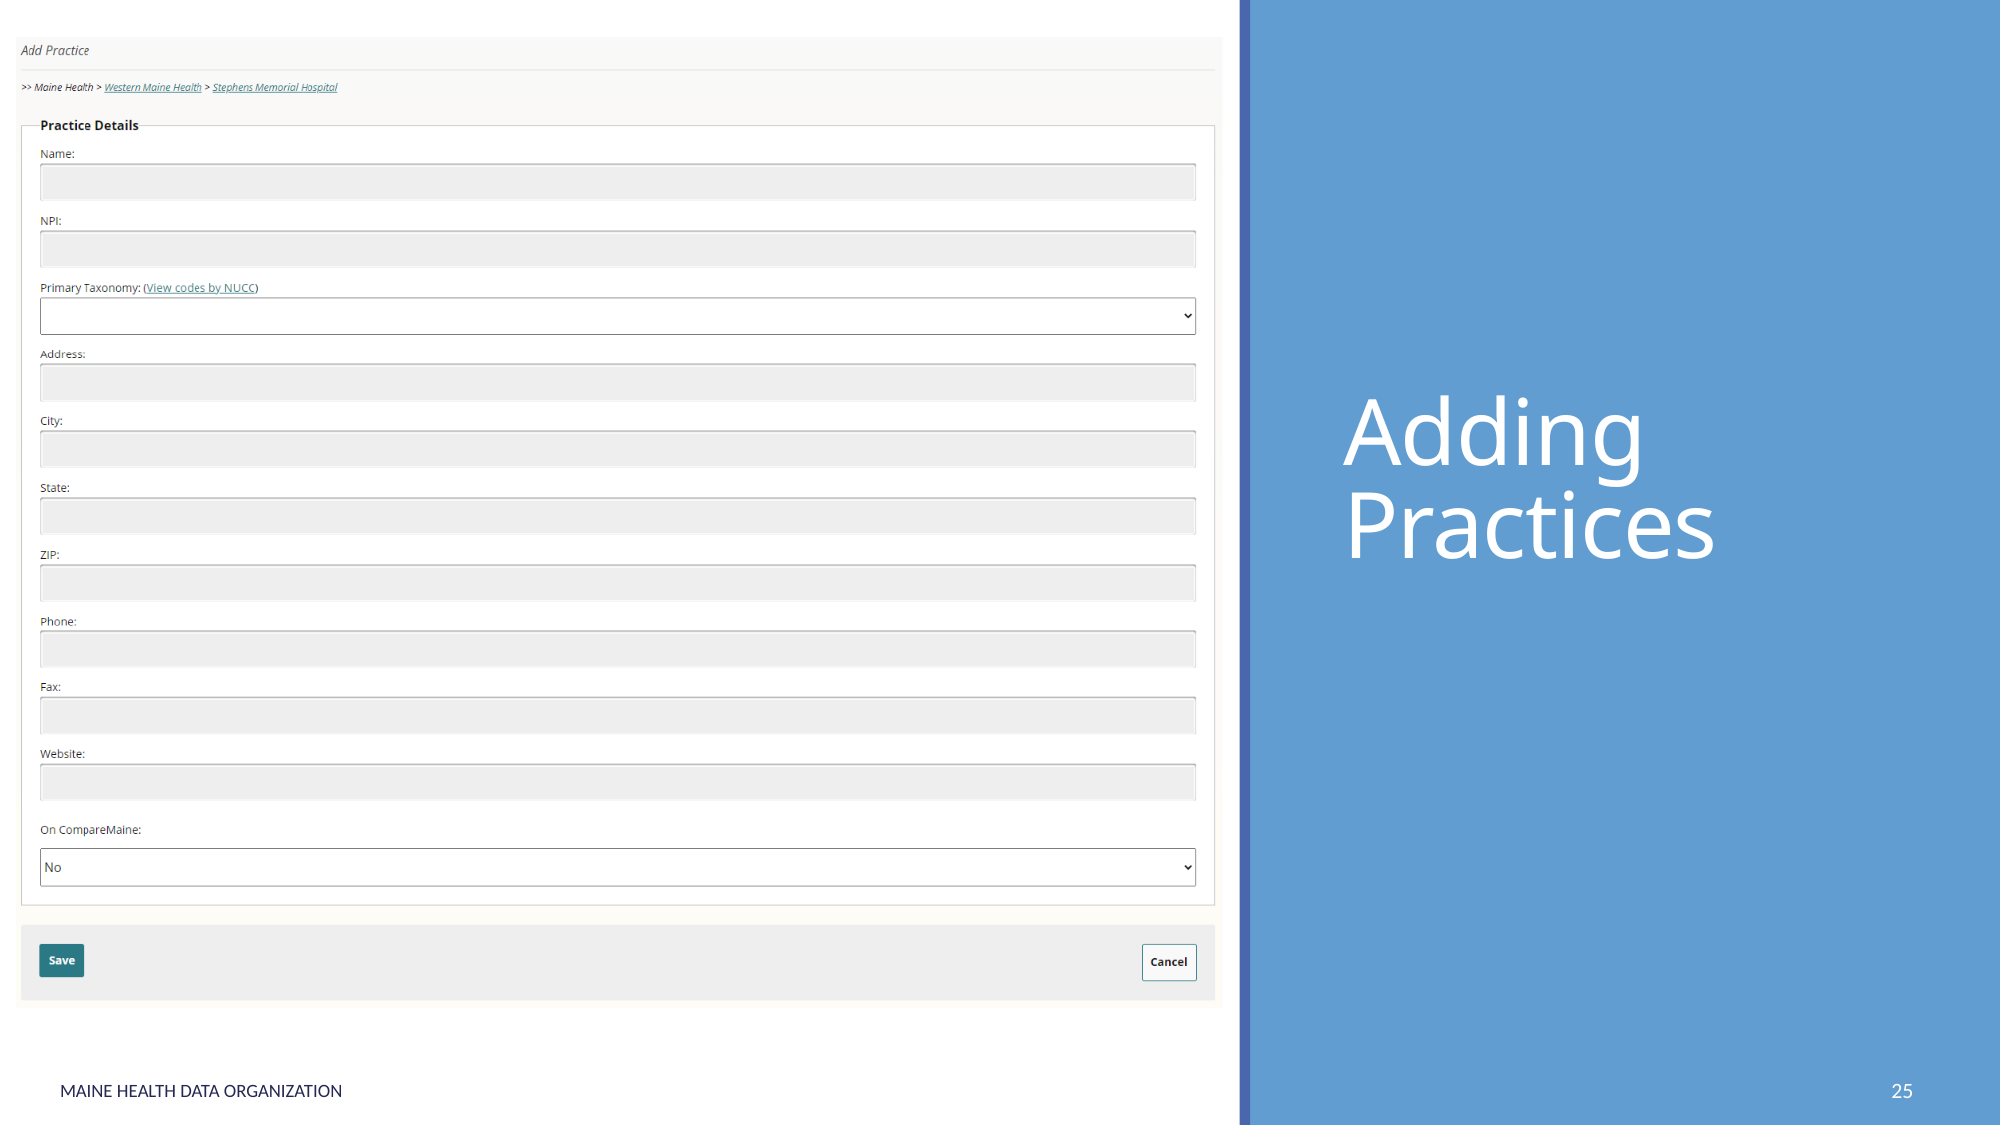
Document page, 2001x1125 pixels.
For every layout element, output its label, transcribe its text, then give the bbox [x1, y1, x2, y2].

slide_number 25 [1809, 1059, 1929, 1120]
footer Maine health data organization [45, 1059, 1202, 1120]
text_box [1251, 0, 2000, 1125]
text_box [1238, 723, 1251, 1125]
text_box [0, 0, 1238, 1125]
title Adding Practices [1328, 104, 1929, 585]
text_box [1238, 0, 1251, 710]
picture [15, 36, 1223, 1009]
